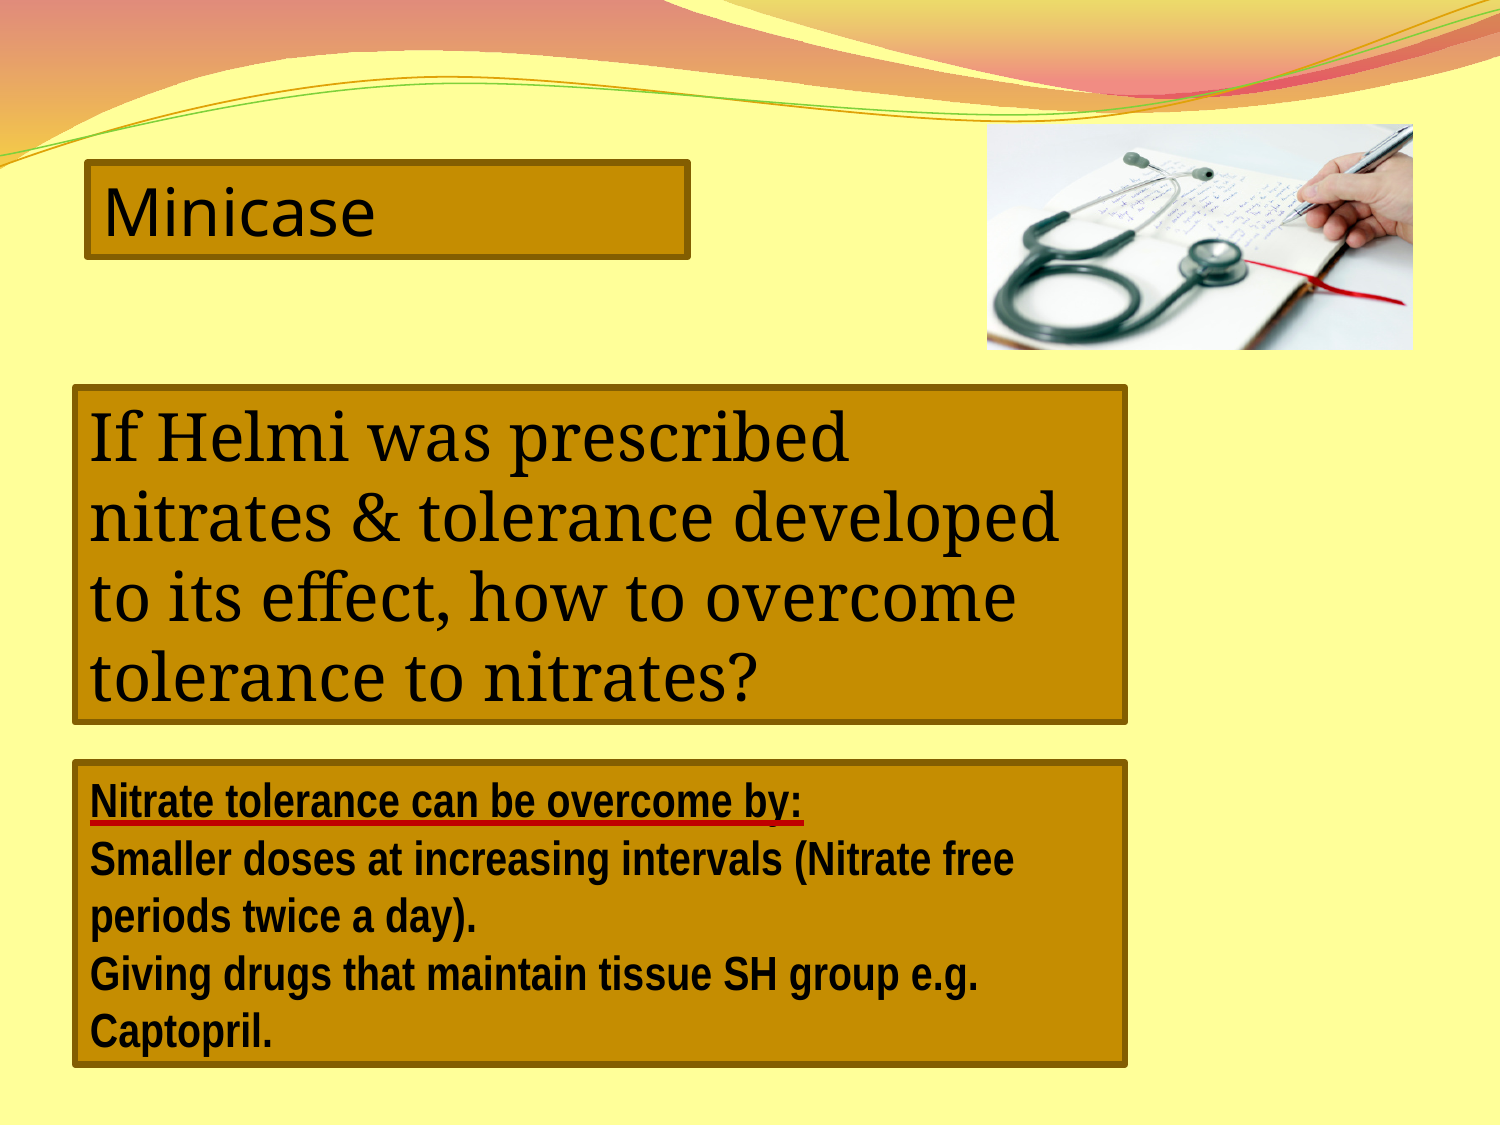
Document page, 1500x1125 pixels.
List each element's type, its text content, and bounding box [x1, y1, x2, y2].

text_box Nitrate tolerance can be overcome by: Smaller doses at increasing intervals (Nitrate free periods twice a day). Giving drugs that maintain tissue SH group e.g. Captopril. [75, 762, 1126, 1065]
picture [987, 124, 1413, 351]
text_box If Helmi was prescribed nitrates & tolerance developed to its effect, how to overcome tolerance to nitrates? [74, 387, 1125, 723]
text_box Minicase [87, 162, 688, 258]
